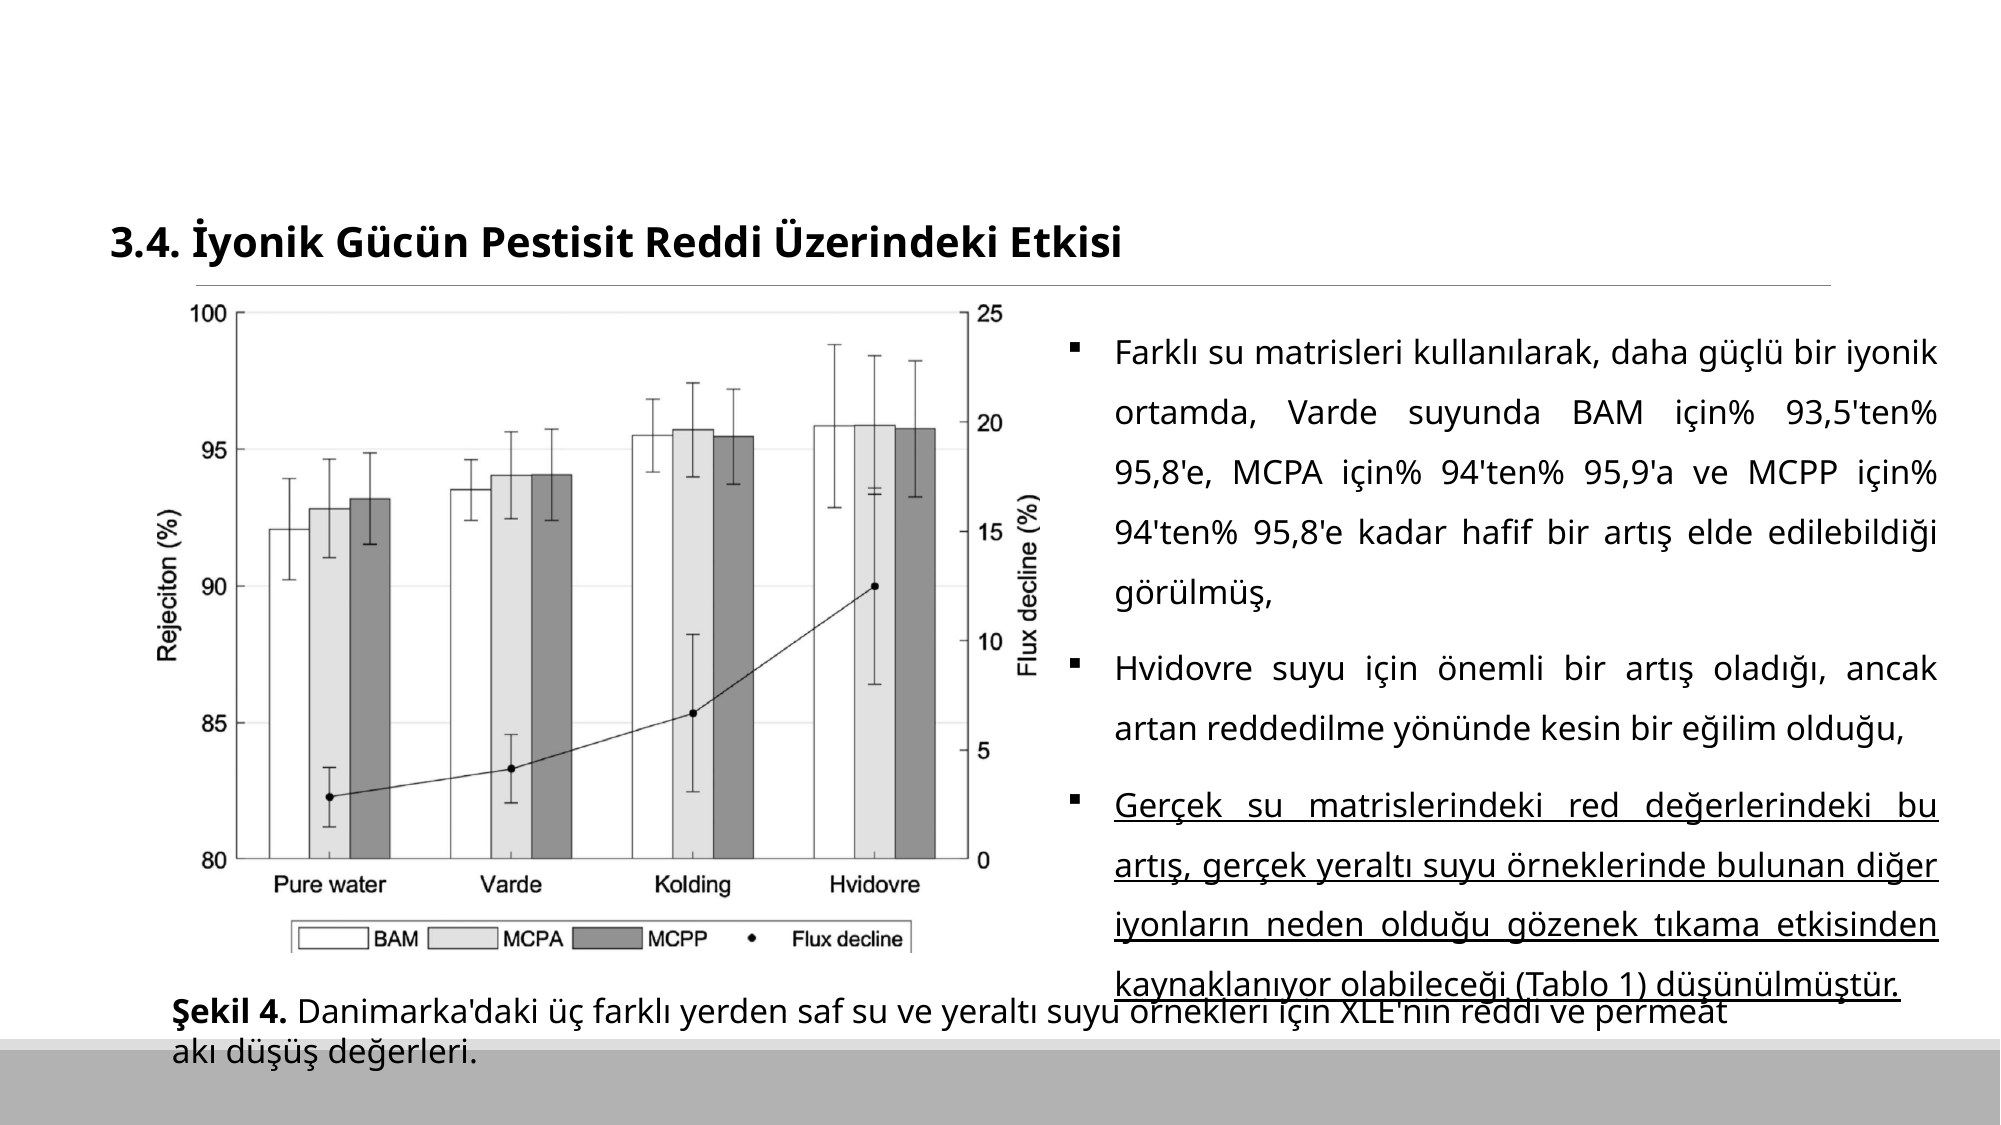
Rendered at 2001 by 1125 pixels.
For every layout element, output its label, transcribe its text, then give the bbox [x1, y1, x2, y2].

text_box 3.4. İyonik Gücün Pestisit Reddi Üzerindeki Etkisi [95, 208, 1139, 273]
picture [156, 303, 1040, 954]
text_box Farklı su matrisleri kullanılarak, daha güçlü bir iyonik ortamda, Varde suyunda BAM için% 93,5'ten% 95,8'e, MCPA için% 94'ten% 95,9'a ve MCPP için% 94'ten% 95,8'e kadar hafif bir artış elde edilebildiği görülmüş, Hvidovre suyu için önemli bir artış oladığı, ancak artan reddedilme yönünde kesin bir eğilim olduğu, Gerçek su matrislerindeki red değerlerindeki bu artış, gerçek yeraltı suyu örneklerinde bulunan diğer iyonların neden olduğu gözenek tıkama etkisinden kaynaklanıyor olabileceği (Tablo 1) düşünülmüştür. [1052, 304, 1955, 1088]
text_box Şekil 4. Danimarka'daki üç farklı yerden saf su ve yeraltı suyu örnekleri için XLE'nin reddi ve permeat akı düşüş değerleri. [157, 983, 1052, 1078]
